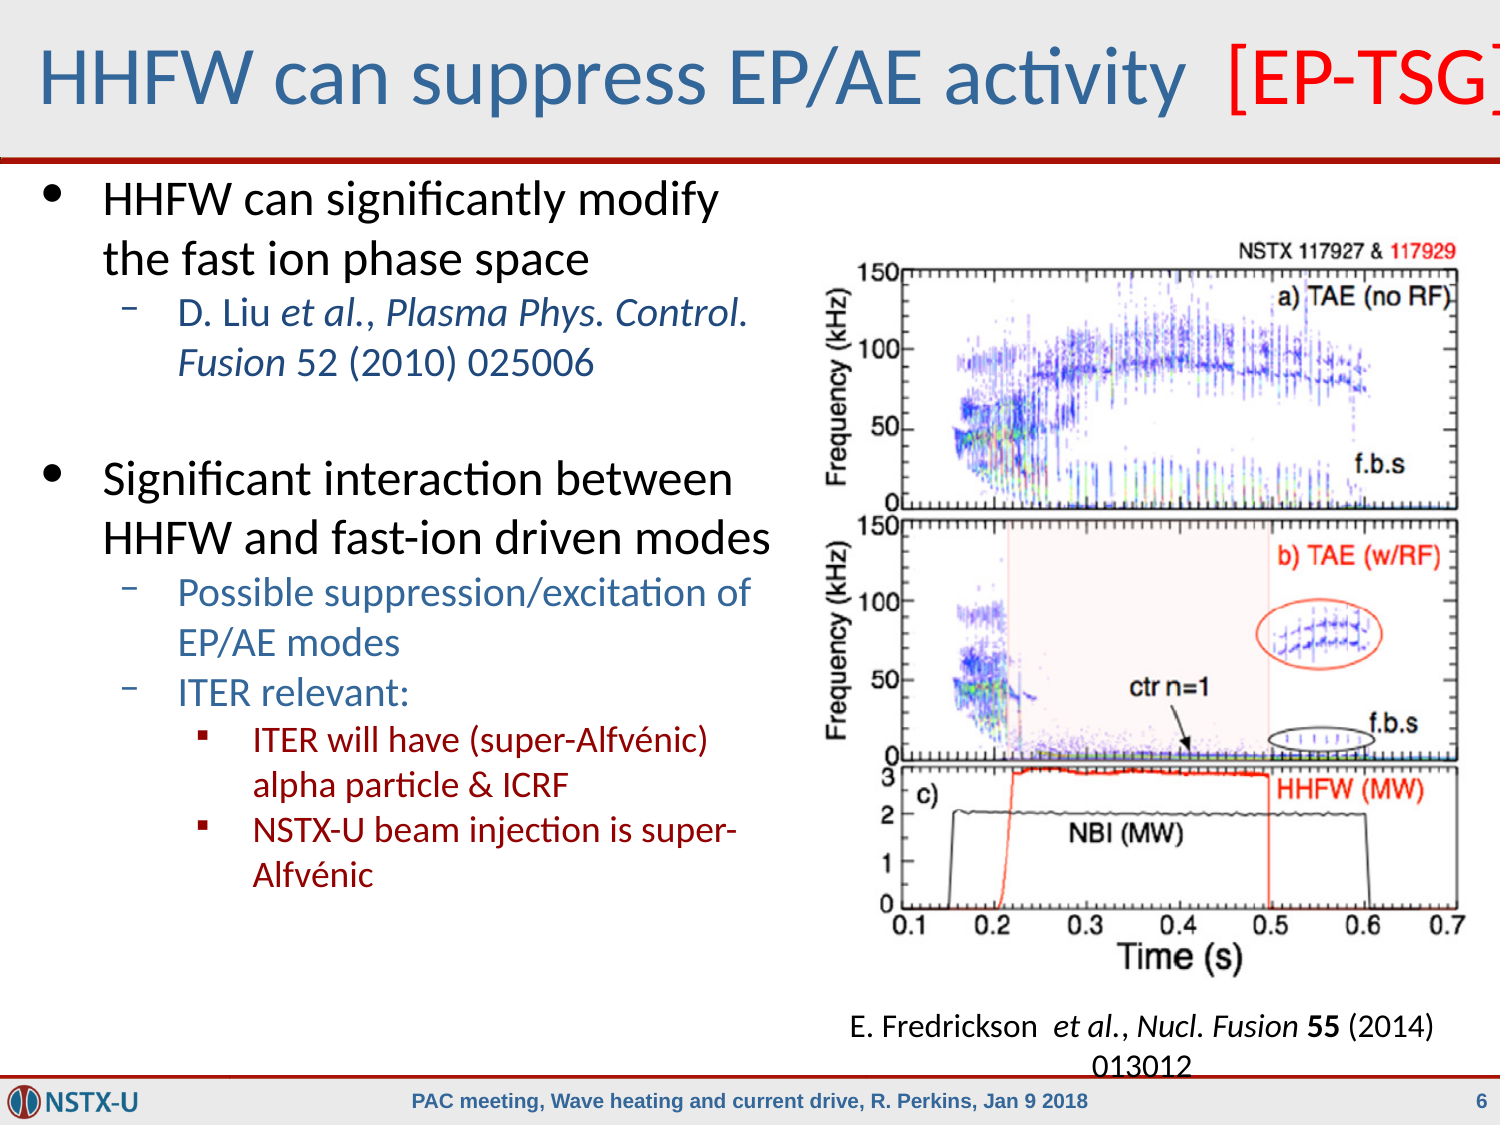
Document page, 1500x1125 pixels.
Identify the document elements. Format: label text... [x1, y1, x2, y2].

picture [780, 217, 1494, 996]
picture [1057, 1096, 1061, 1106]
text_box [436, 242, 775, 383]
picture [0, 158, 12, 164]
picture [0, 1075, 1500, 1125]
text_box E. Fredrickson et al., Nucl. Fusion 55 (2014) 013012 [780, 995, 1500, 1094]
picture [804, 158, 1500, 164]
list HHFW can significantly modify the fast ion phase space D. Liu et al., Plasma Phys. Control. Fusion 52 (2010) 025006 Significant interaction between HHFW and fast-ion driven modes Possible suppression/excitation of EP/AE modes ITER relevant: ITER will have (super-Alfvénic) alpha particle & ICRF NSTX-U beam injection is super-Alfvénic [12, 158, 804, 948]
title HHFW can suppress EP/AE activity [EP-TSG] [0, 0, 1500, 158]
